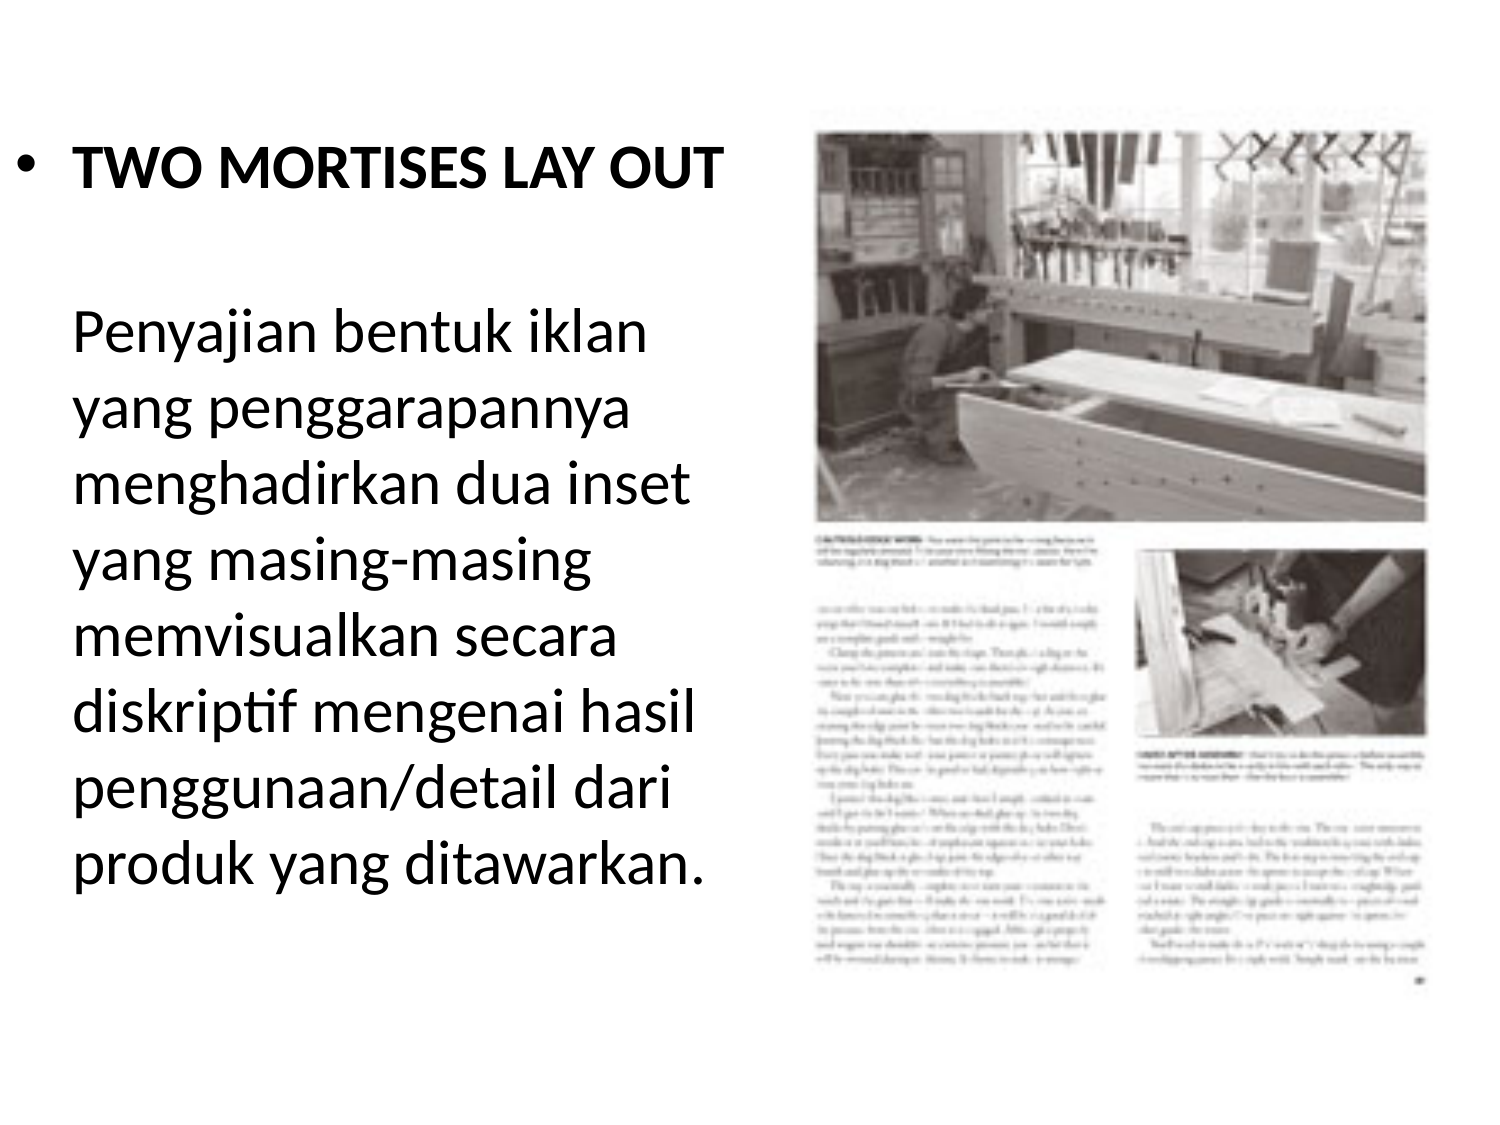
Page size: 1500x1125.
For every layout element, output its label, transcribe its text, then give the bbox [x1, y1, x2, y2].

list TWO MORTISES LAY OUT Penyajian bentuk iklan yang penggarapannya menghadirkan dua inset yang masing-masing memvisualkan secara diskriptif mengenai hasil penggunaan/detail dari produk yang ditawarkan. [0, 117, 750, 914]
picture [758, 81, 1500, 1044]
